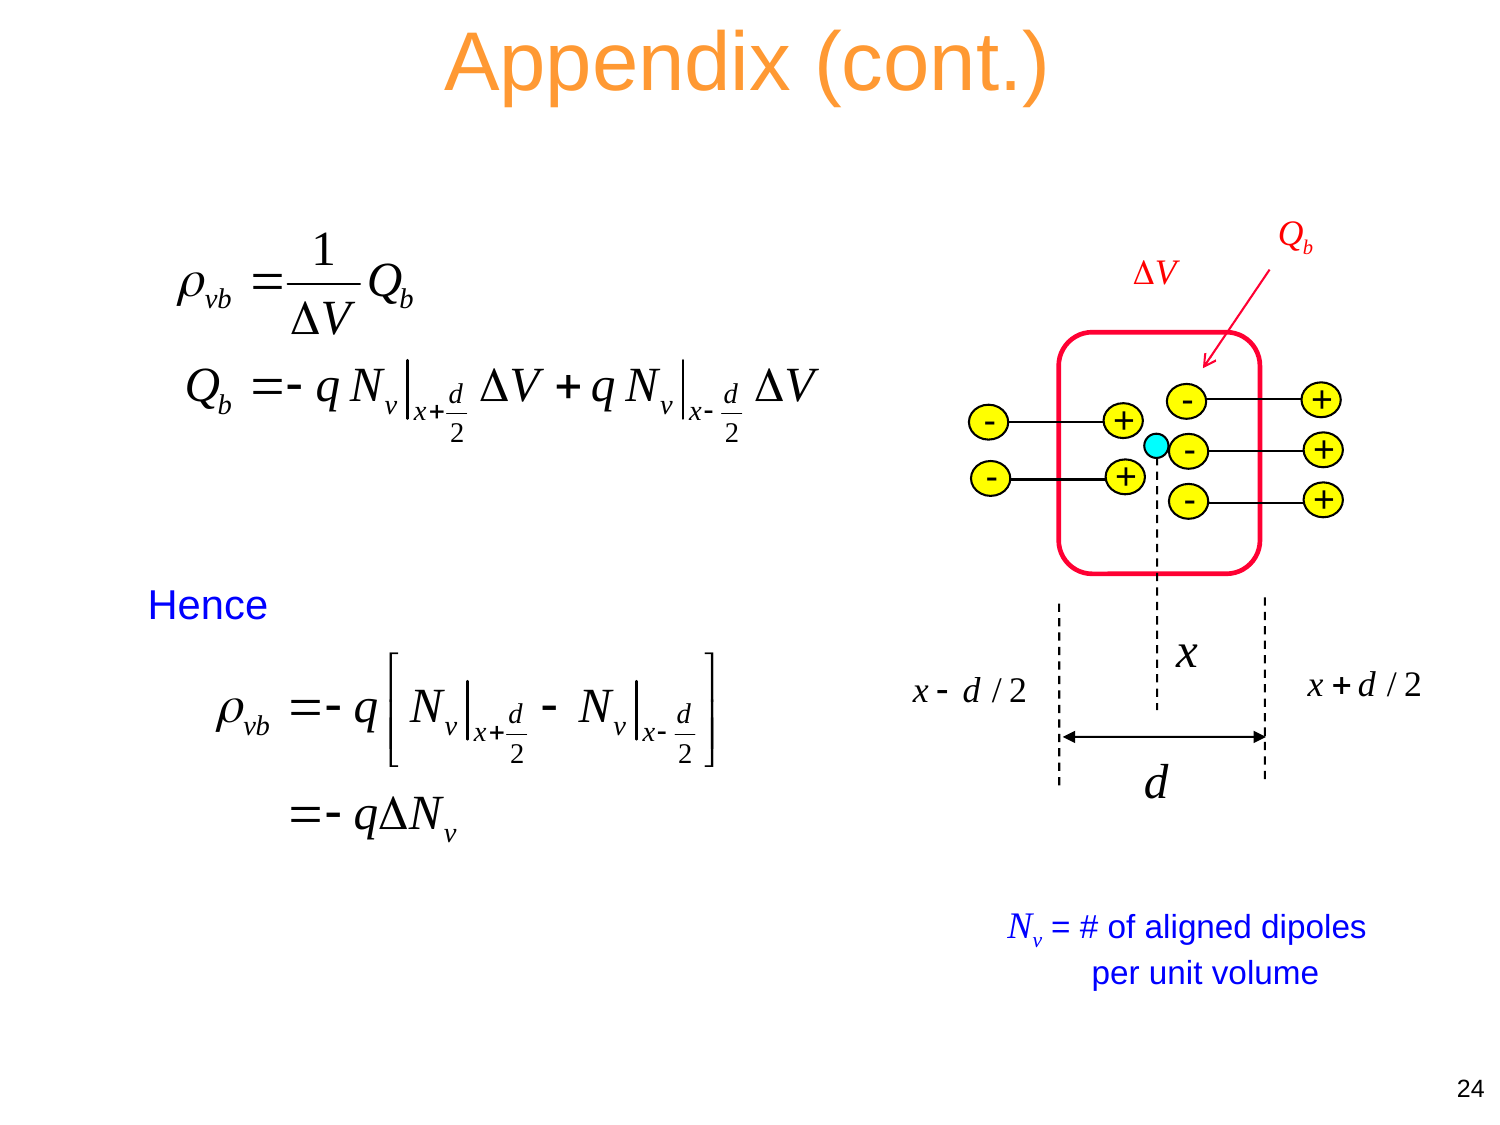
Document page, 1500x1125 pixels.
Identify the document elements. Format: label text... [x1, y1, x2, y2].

text_box Nv = # of aligned dipoles per unit volume [992, 893, 1394, 999]
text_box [905, 209, 1429, 812]
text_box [205, 641, 731, 855]
text_box Appendix (cont.) [88, 0, 1406, 115]
slide_number 24 [1187, 1050, 1500, 1125]
text_box Hence [132, 570, 284, 636]
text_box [167, 216, 832, 455]
